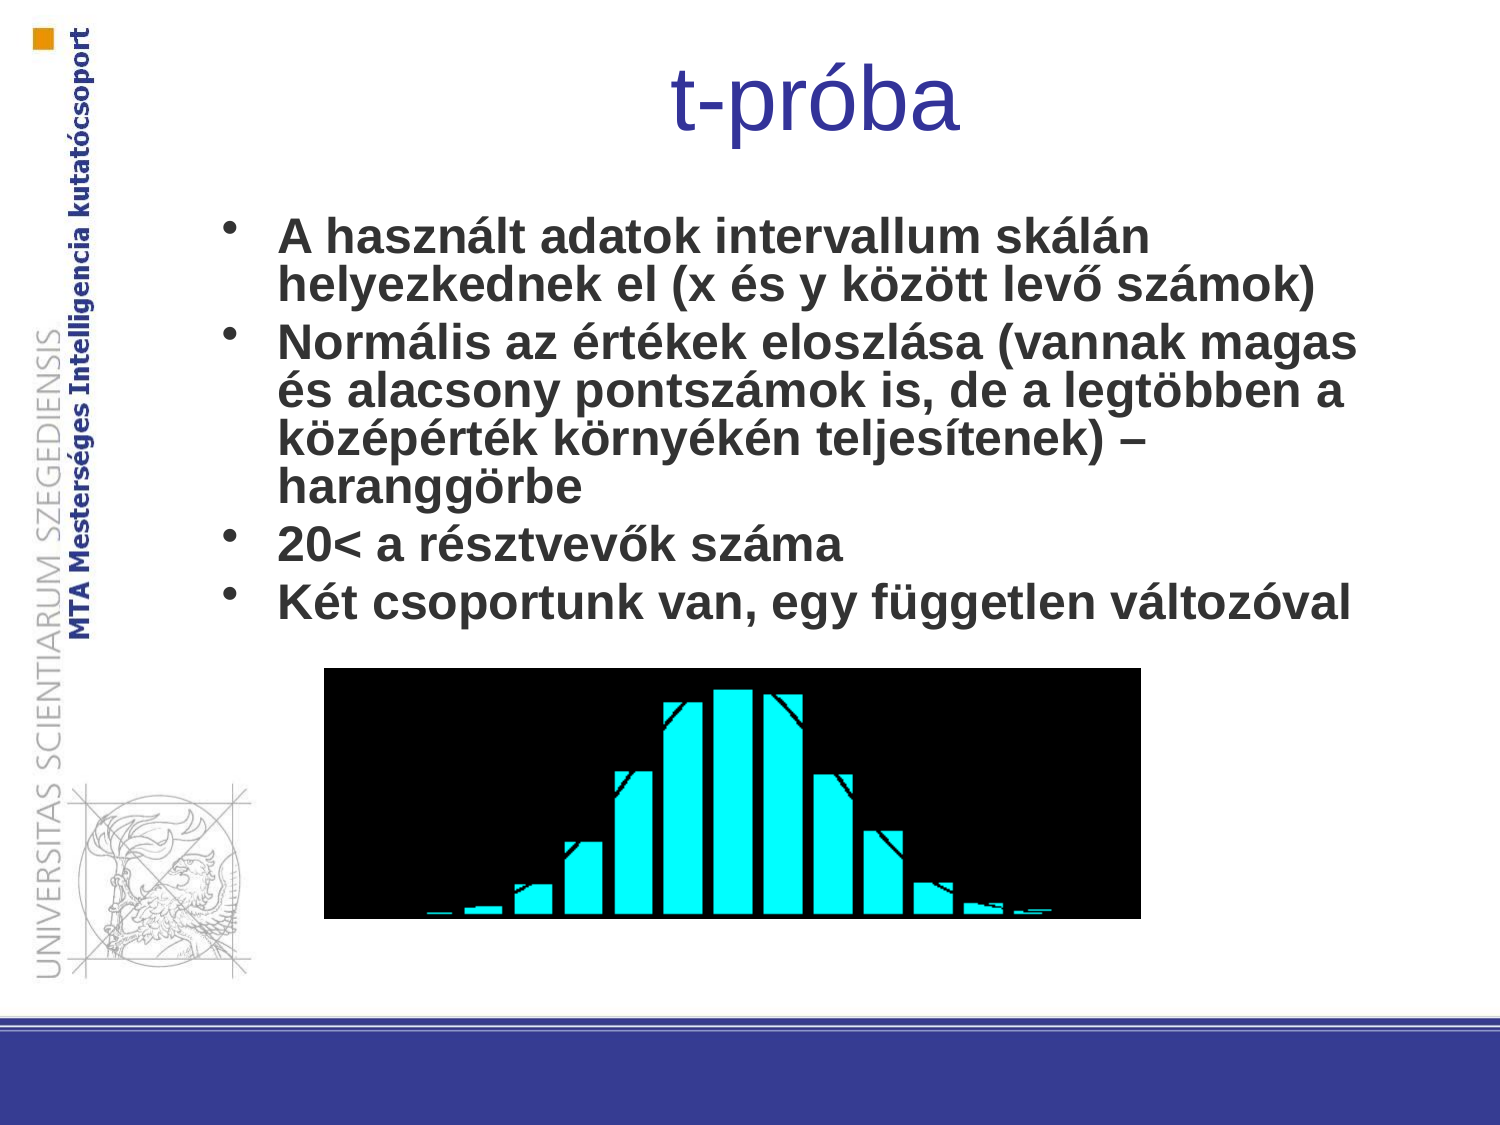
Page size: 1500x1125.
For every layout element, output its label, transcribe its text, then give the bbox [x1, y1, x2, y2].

title t-próba [206, 0, 1426, 188]
picture [0, 0, 1500, 1125]
list A használt adatok intervallum skálán helyezkednek el (x és y között levő számok) Normális az értékek eloszlása (vannak magas és alacsony pontszámok is, de a legtöbben a középérték környékén teljesítenek) – haranggörbe 20< a résztvevők száma Két csoportunk van, egy független változóval [206, 208, 1426, 976]
